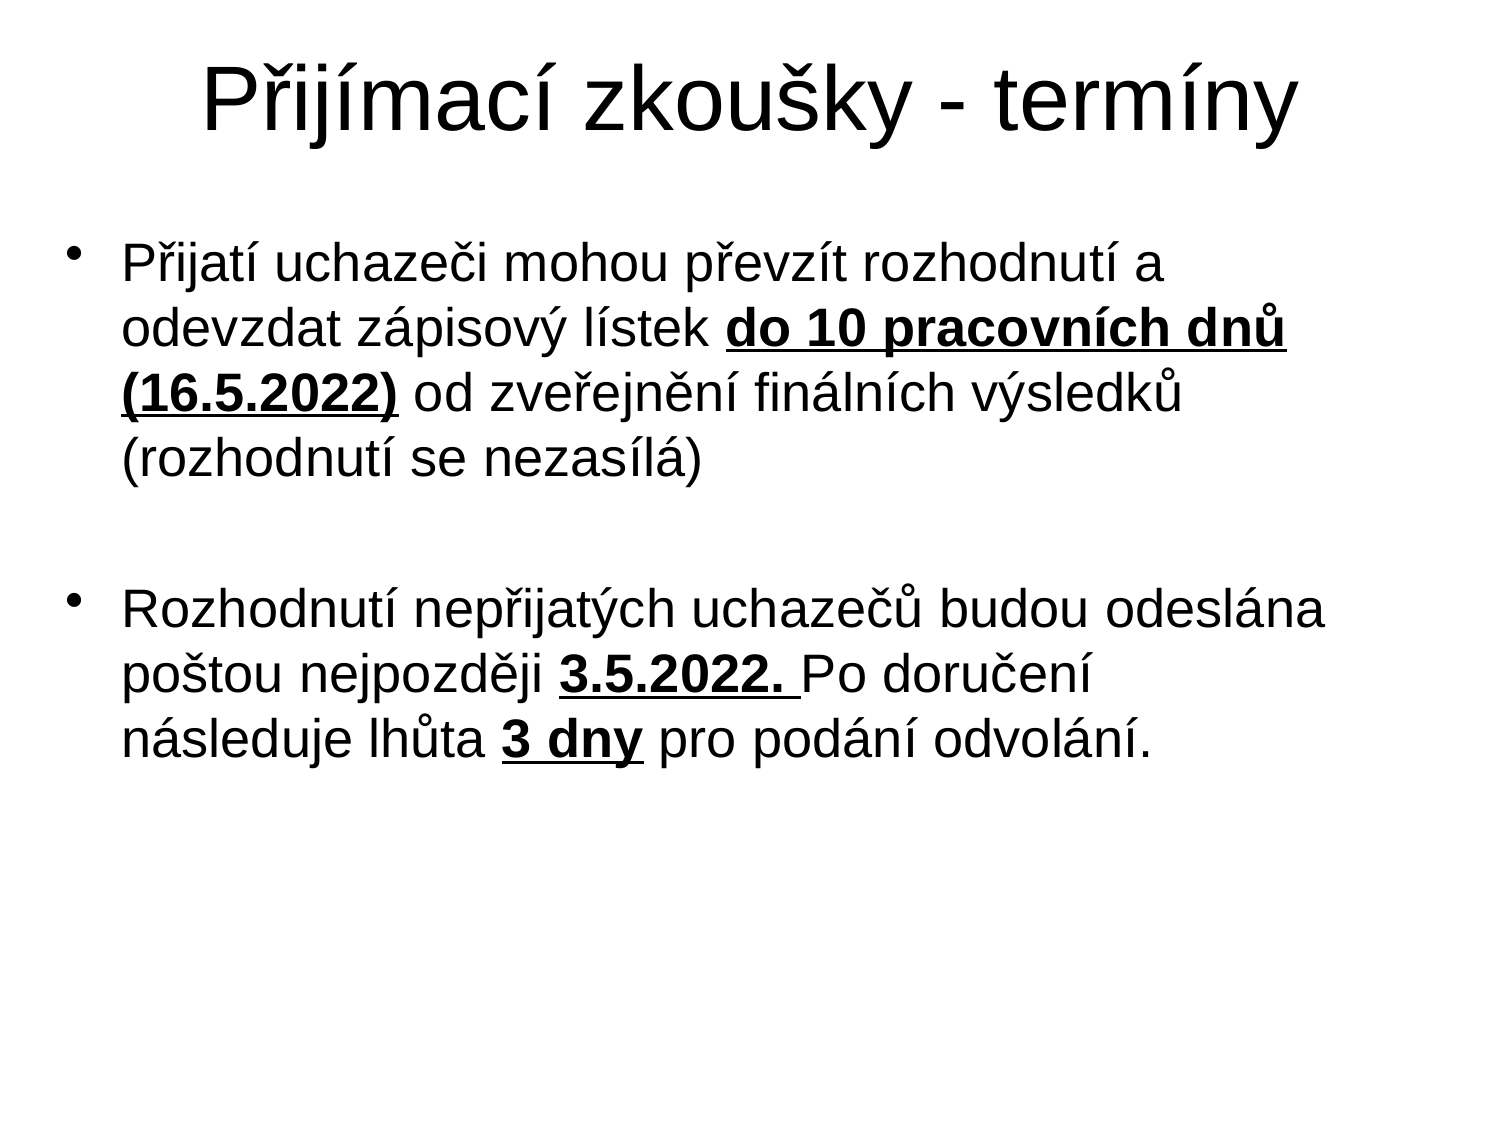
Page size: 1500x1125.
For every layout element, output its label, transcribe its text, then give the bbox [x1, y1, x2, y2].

list Přijatí uchazeči mohou převzít rozhodnutí a odevzdat zápisový lístek do 10 pracovních dnů (16.5.2022) od zveřejnění finálních výsledků (rozhodnutí se nezasílá) Rozhodnutí nepřijatých uchazečů budou odeslána poštou nejpozději 3.5.2022. Po doručení následuje lhůta 3 dny pro podání odvolání. [49, 219, 1353, 1095]
title Přijímací zkoušky - termíny [112, 37, 1388, 151]
